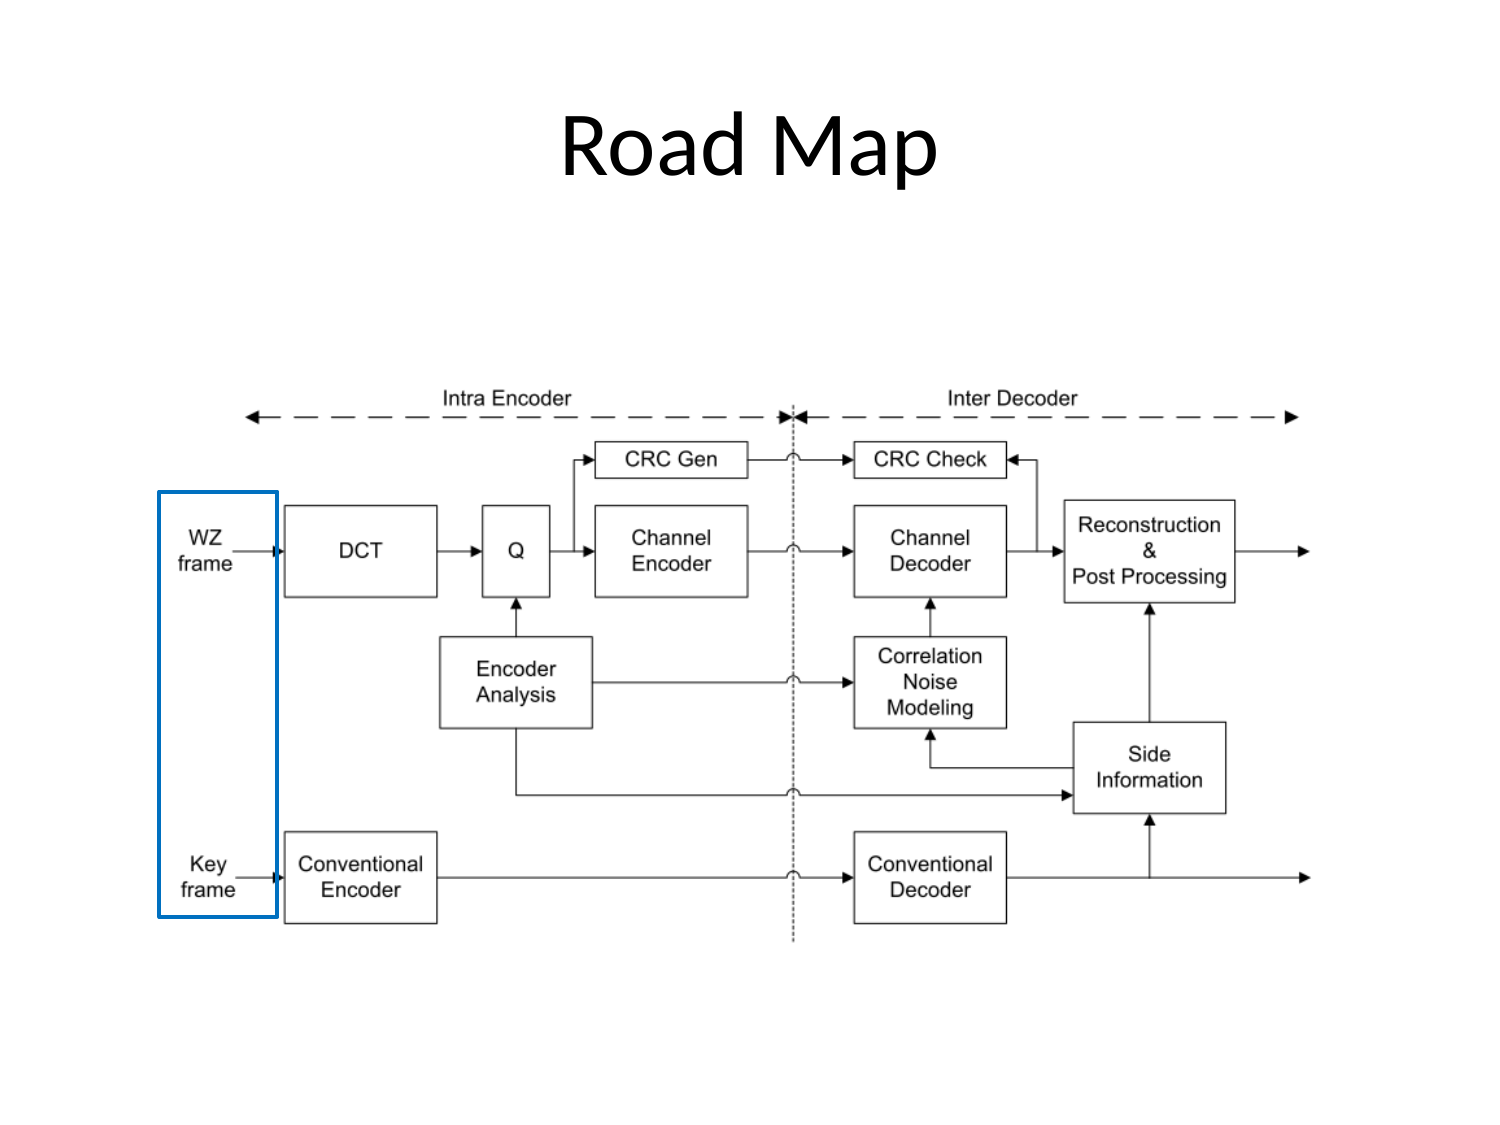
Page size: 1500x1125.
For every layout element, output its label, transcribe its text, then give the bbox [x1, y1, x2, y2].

title Road Map [75, 45, 1425, 233]
picture [100, 302, 1464, 966]
